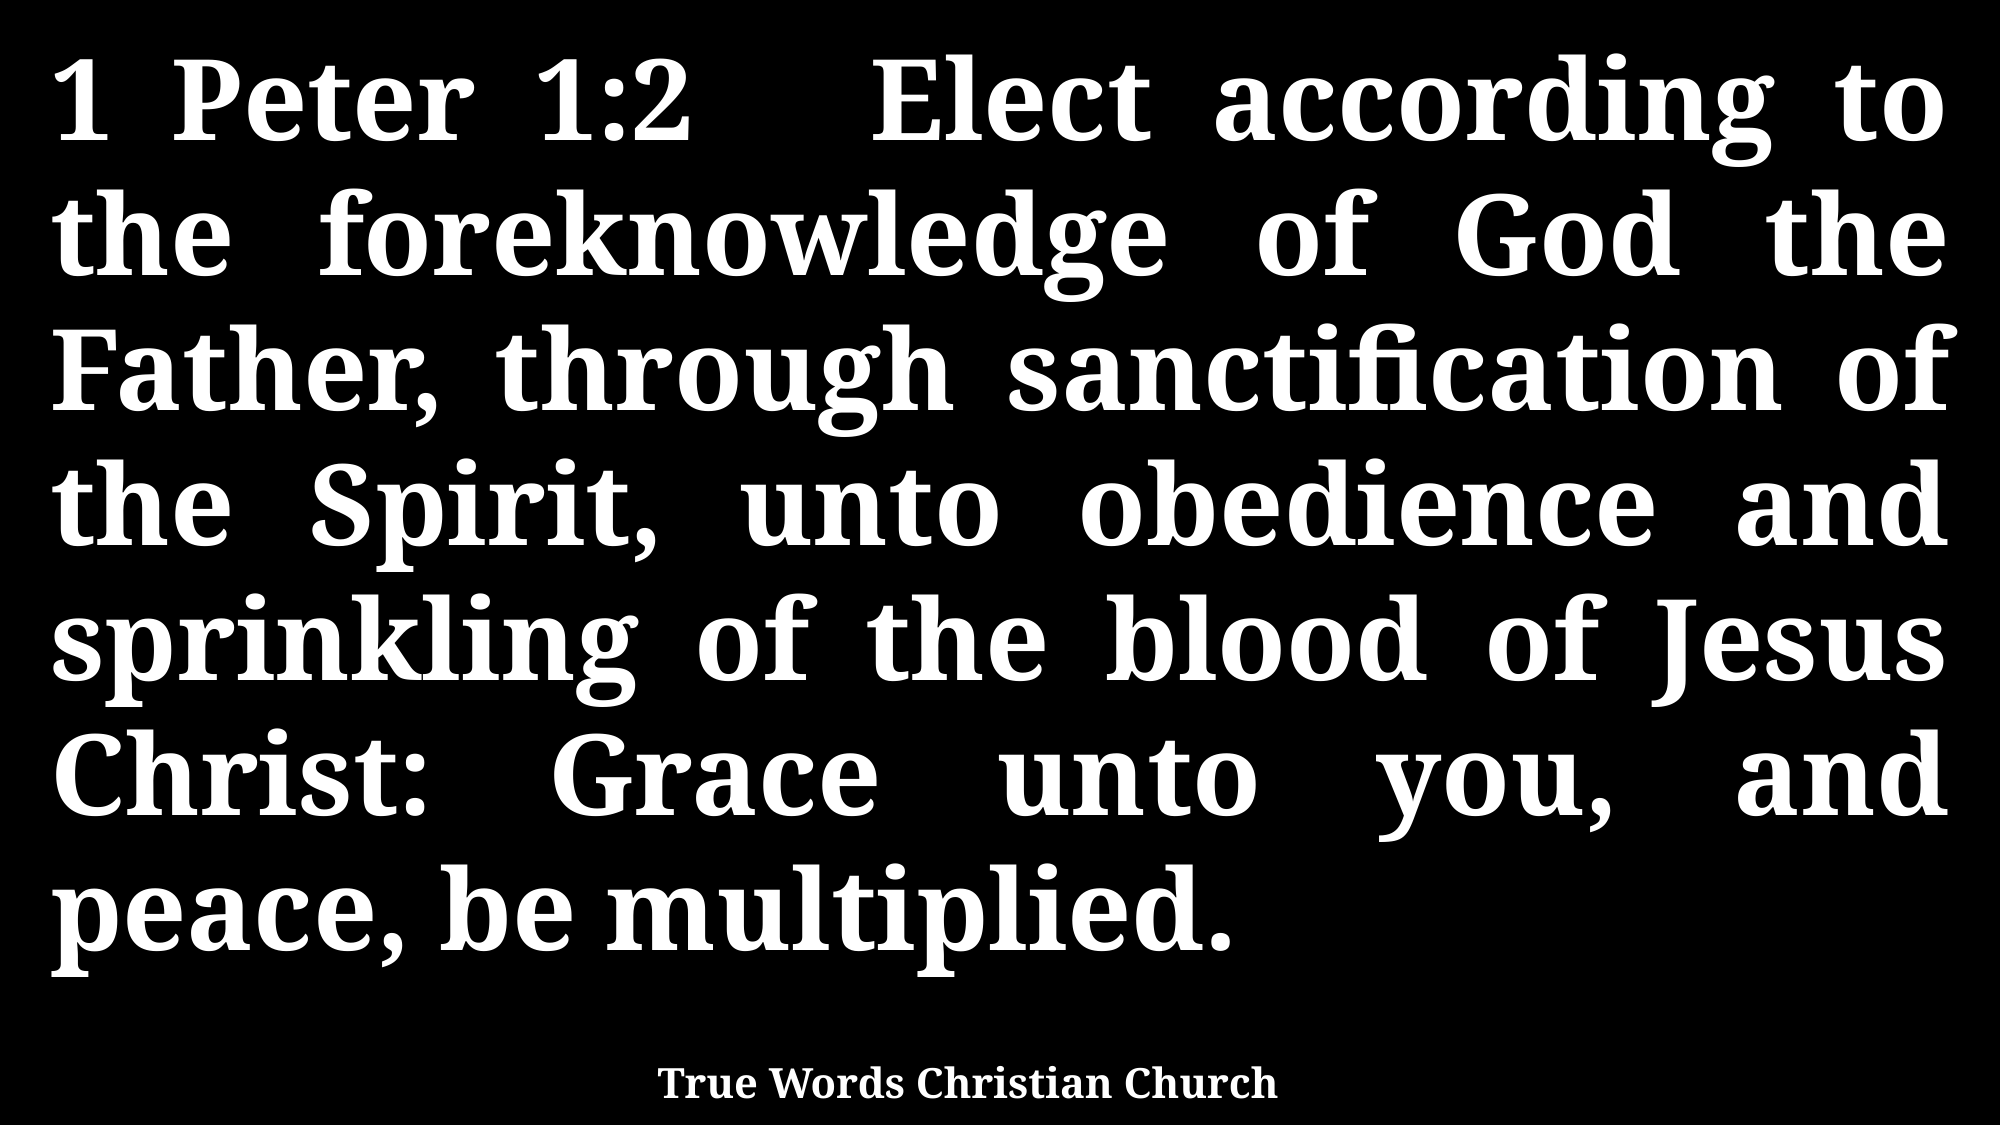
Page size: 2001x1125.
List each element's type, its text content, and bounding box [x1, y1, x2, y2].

text_box True Words Christian Church [642, 1049, 1294, 1114]
text_box 1 Peter 1:2 Elect according to the foreknowledge of God the Father, through sanctification of the Spirit, unto obedience and sprinkling of the blood of Jesus Christ: Grace unto you, and peace, be multiplied. [35, 20, 1965, 981]
